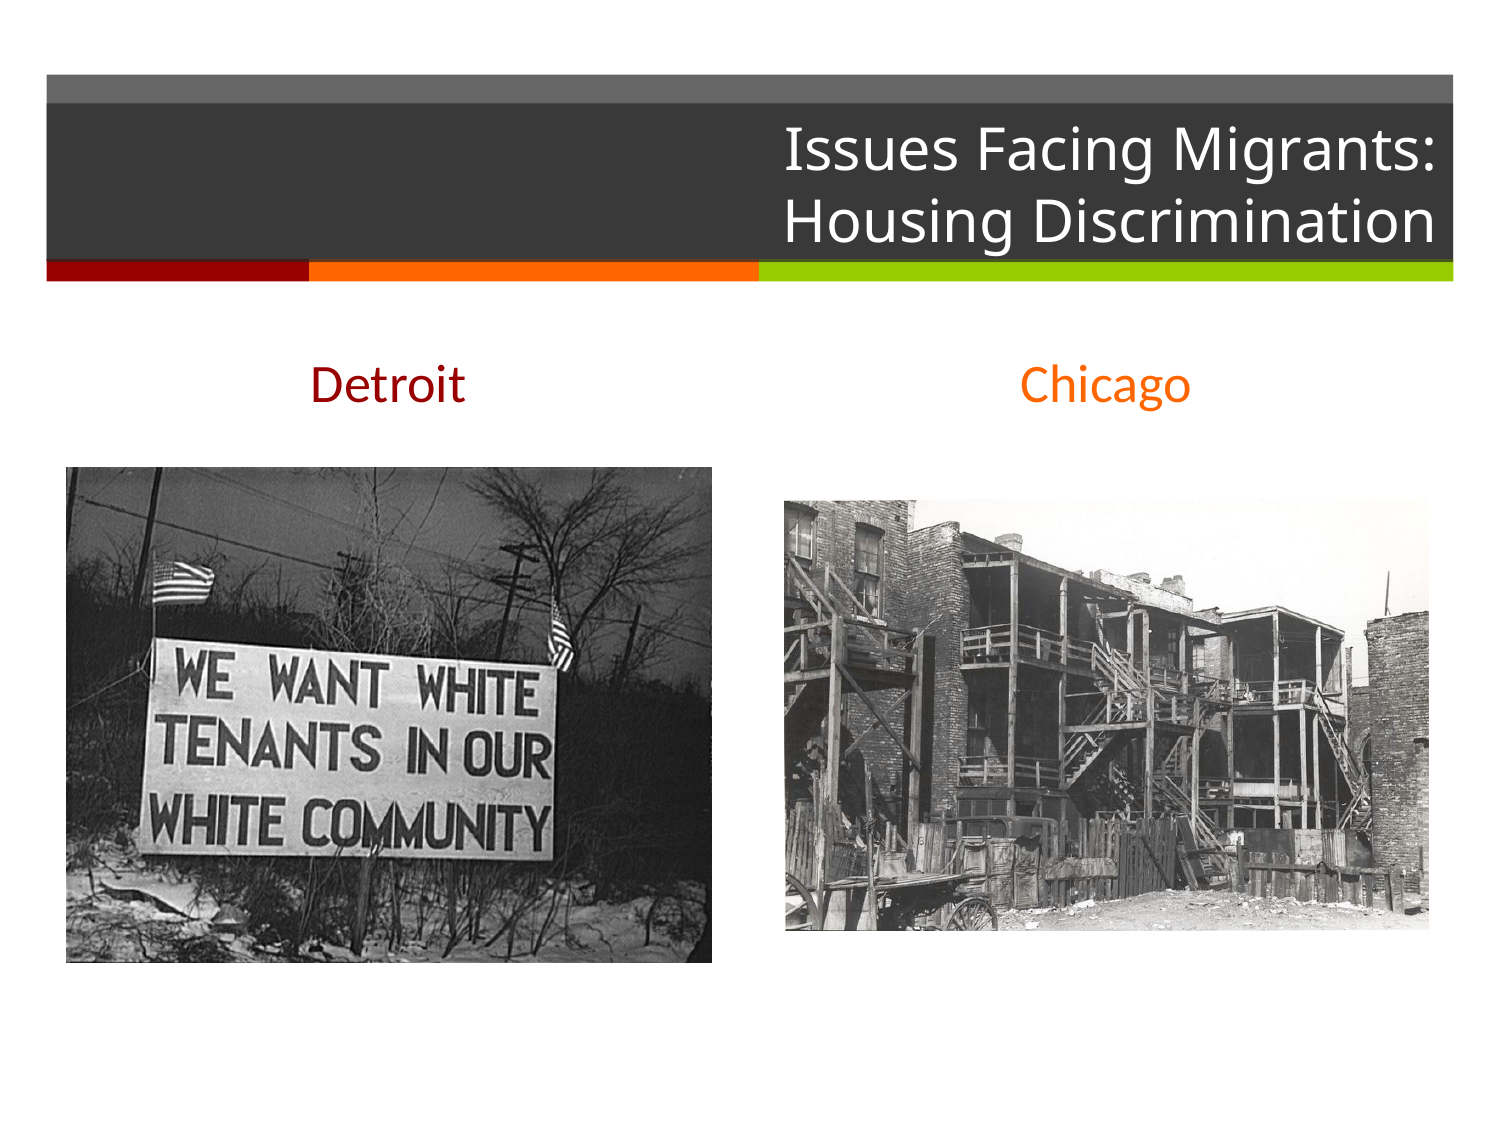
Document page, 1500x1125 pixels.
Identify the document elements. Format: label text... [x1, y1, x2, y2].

list Chicago [784, 284, 1429, 422]
title Issues Facing Migrants: Housing Discrimination [46, 103, 1454, 263]
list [65, 424, 712, 1006]
list Detroit [66, 284, 712, 422]
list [783, 424, 1430, 1006]
